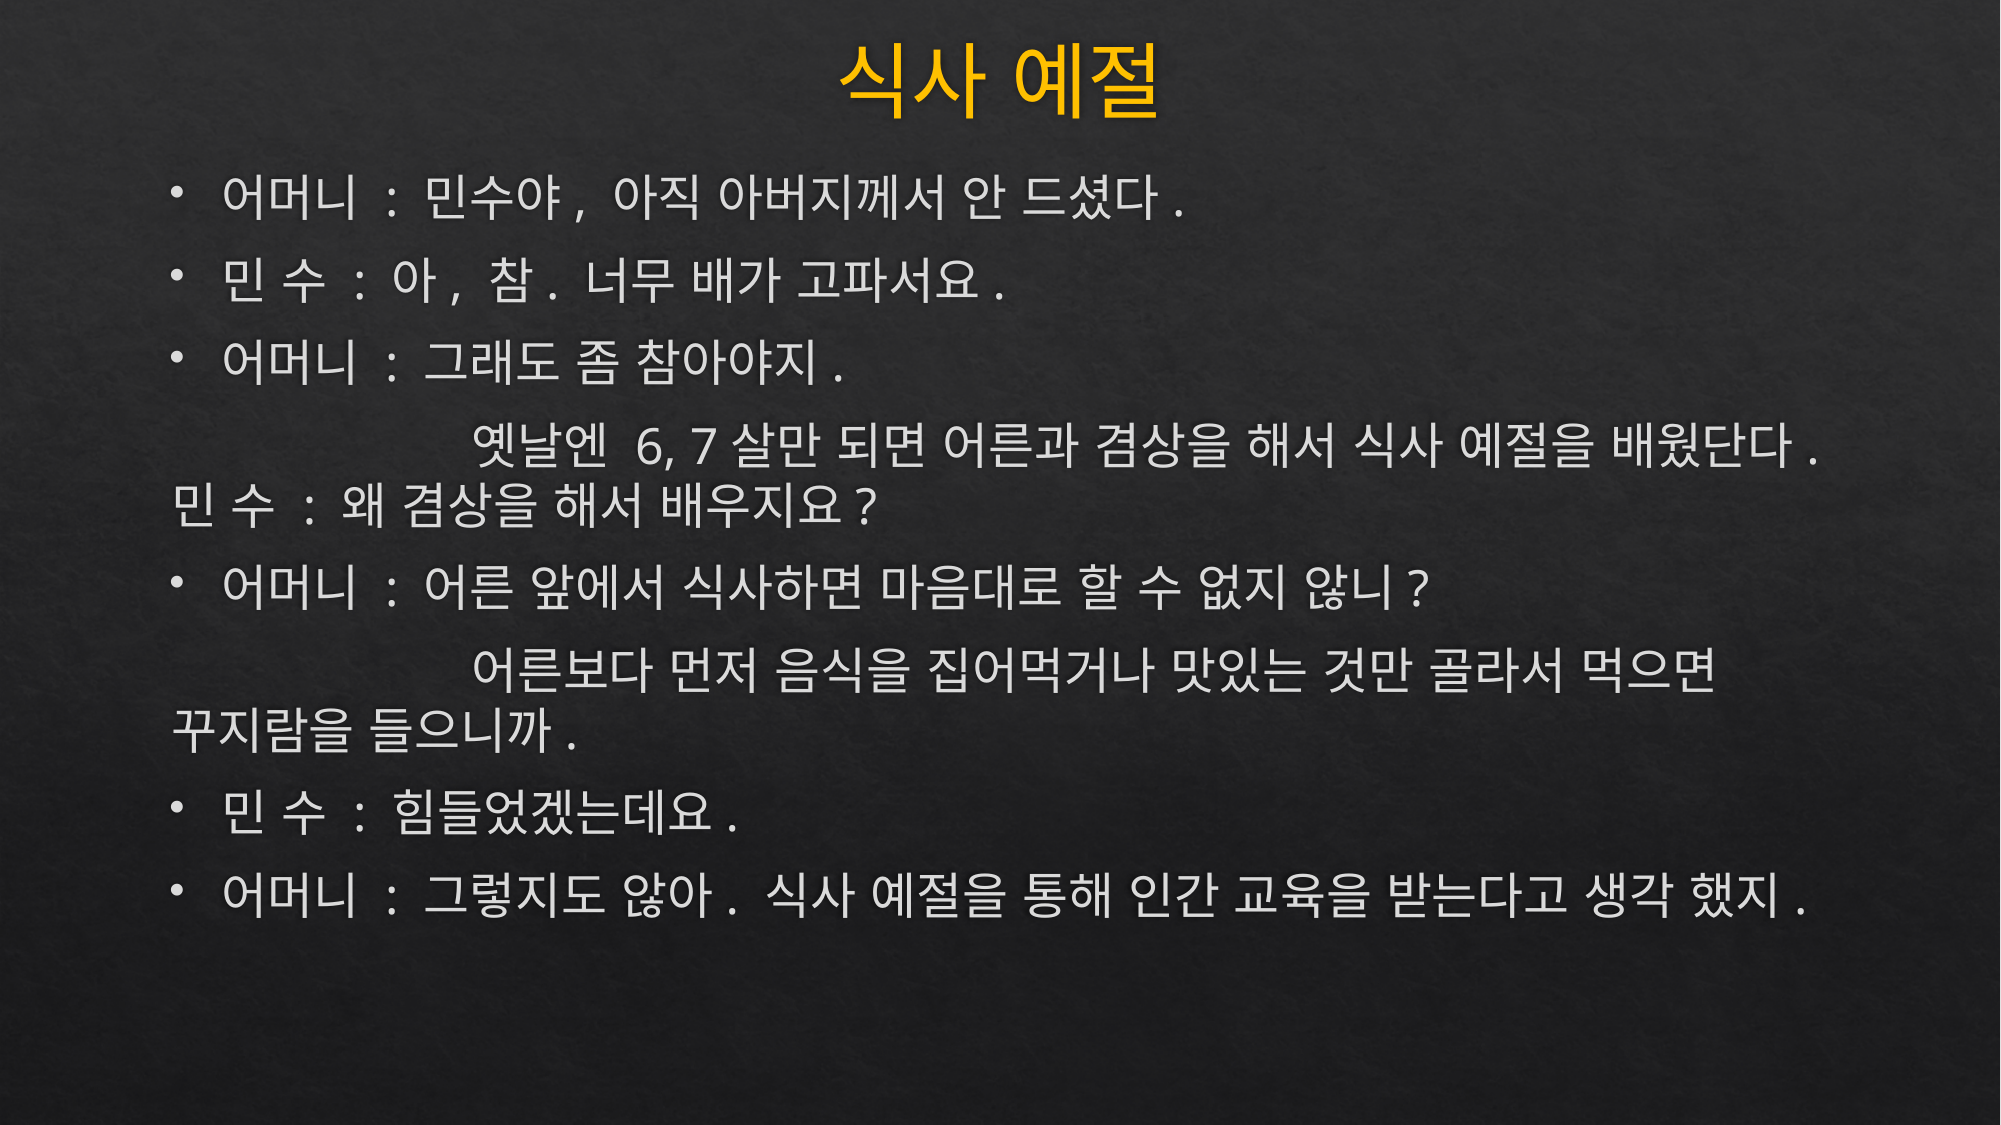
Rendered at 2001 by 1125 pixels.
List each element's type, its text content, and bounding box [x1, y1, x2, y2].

title 식사 예절 [150, 0, 1850, 158]
list 어머니 : 민수야, 아직 아버지께서 안 드셨다. 민 수 : 아, 참. 너무 배가 고파서요. 어머니 : 그래도 좀 참아야지. 옛날엔 6, 7살만 되면 어른과 겸상을 해서 식사 예절을 배웠단다. 민 수 : 왜 겸상을 해서 배우지요? 어머니 : 어른 앞에서 식사하면 마음대로 할 수 없지 않니? 어른보다 먼저 음식을 집어먹거나 맛있는 것만 골라서 먹으면 꾸지람을 들으니까. 민 수 : 힘들었겠는데요. 어머니 : 그렇지도 않아. 식사 예절을 통해 인간 교육을 받는다고 생각 했지. [149, 159, 1849, 1125]
